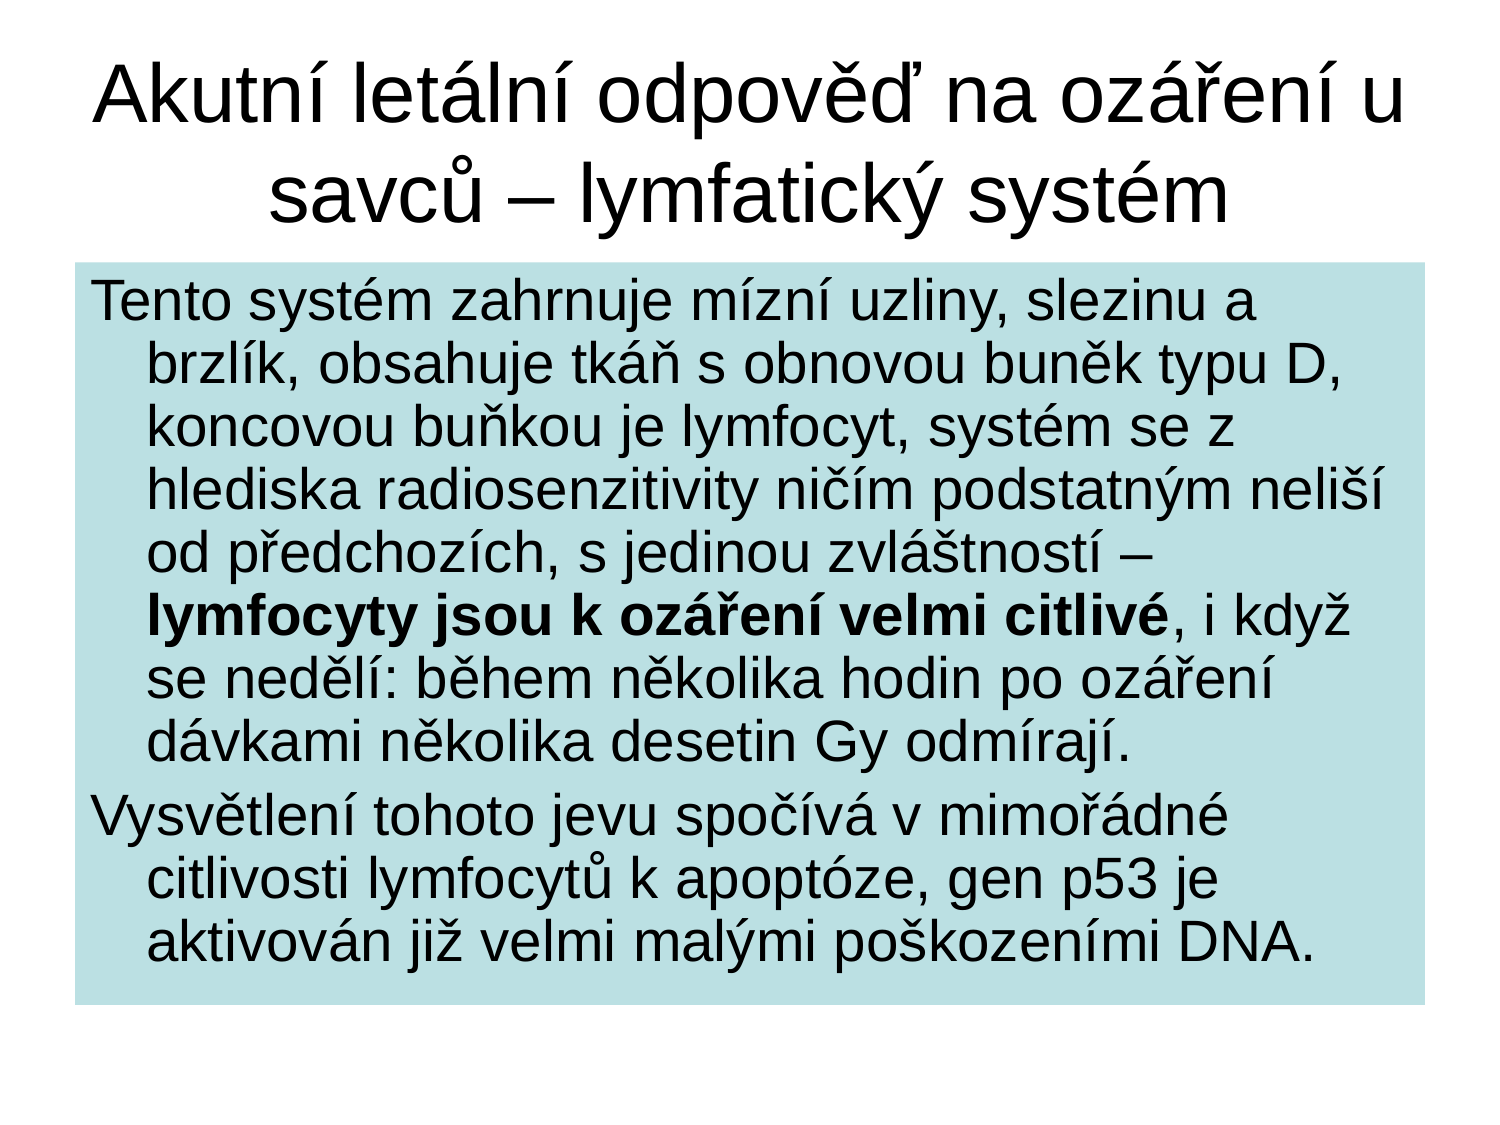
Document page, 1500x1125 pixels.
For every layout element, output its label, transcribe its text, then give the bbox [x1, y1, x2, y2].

title Akutní letální odpověď na ozáření u savců – lymfatický systém [74, 44, 1426, 233]
list Tento systém zahrnuje mízní uzliny, slezinu a brzlík, obsahuje tkáň s obnovou buněk typu D, koncovou buňkou je lymfocyt, systém se z hlediska radiosenzitivity ničím podstatným neliší od předchozích, s jedinou zvláštností – lymfocyty jsou k ozáření velmi citlivé, i když se nedělí: během několika hodin po ozáření dávkami několika desetin Gy odmírají. Vysvětlení tohoto jevu spočívá v mimořádné citlivosti lymfocytů k apoptóze, gen p53 je aktivován již velmi malými poškozeními DNA. [74, 262, 1426, 1006]
